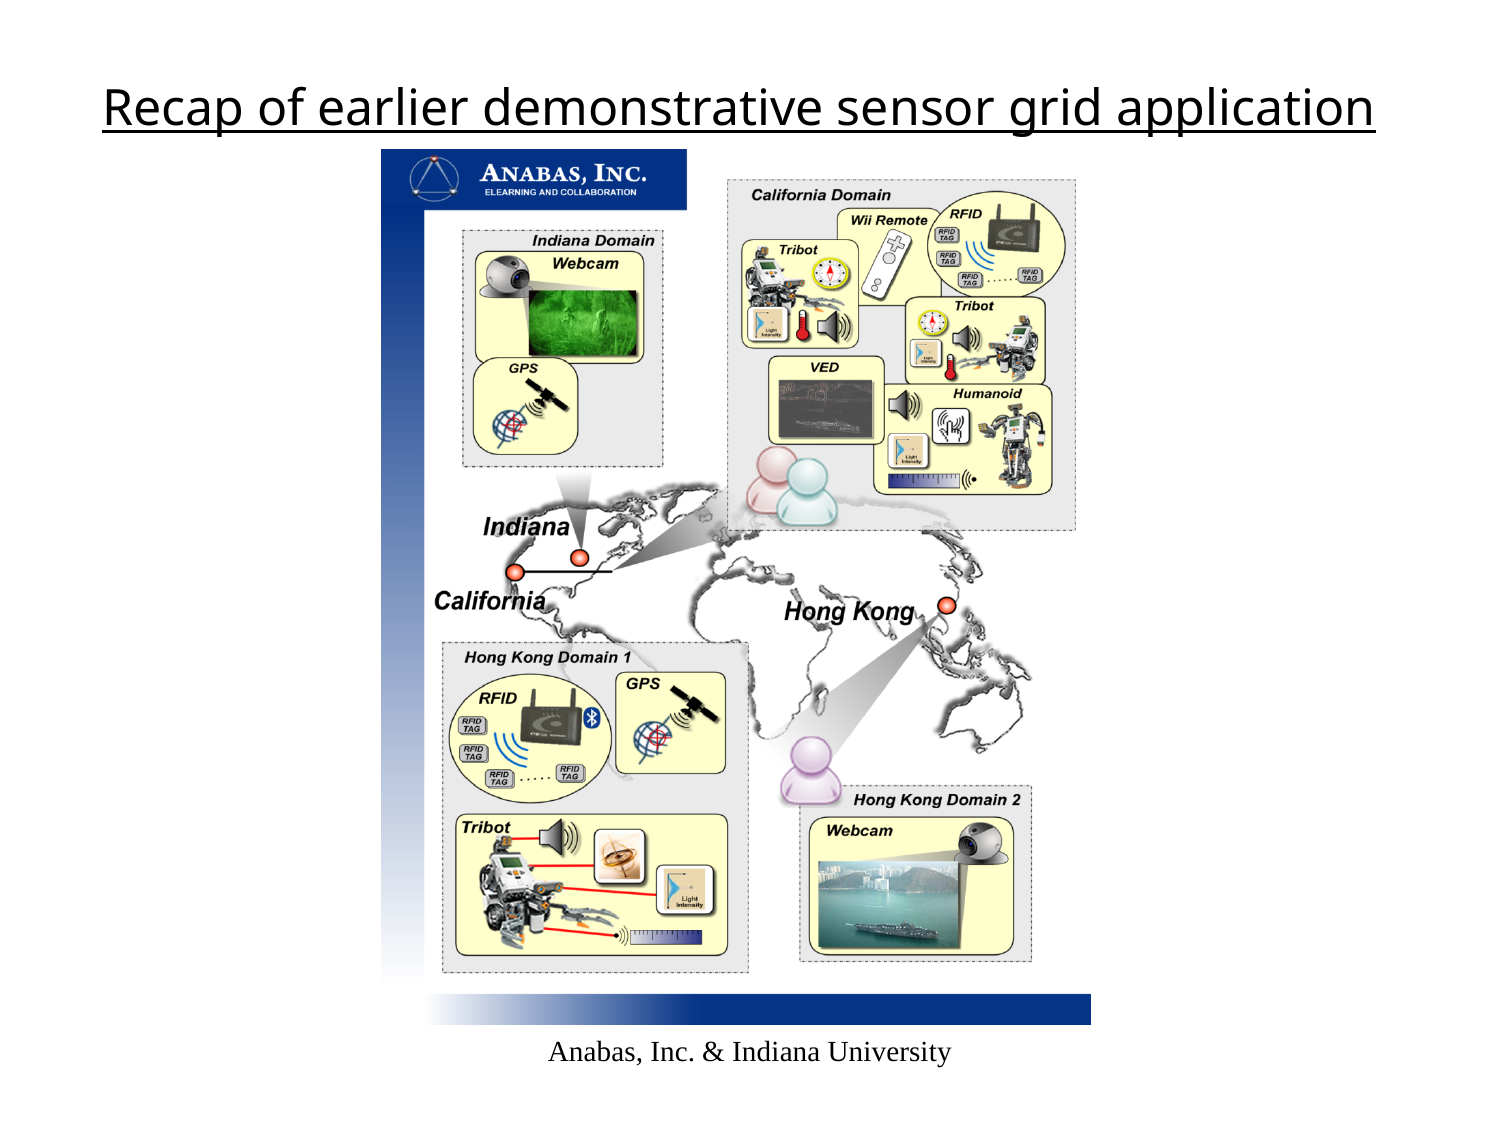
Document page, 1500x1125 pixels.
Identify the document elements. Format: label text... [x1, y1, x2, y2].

text_box Recap of earlier demonstrative sensor grid application [87, 60, 1413, 345]
picture [380, 149, 1092, 1026]
footer Anabas, Inc. & Indiana University [512, 1035, 988, 1100]
